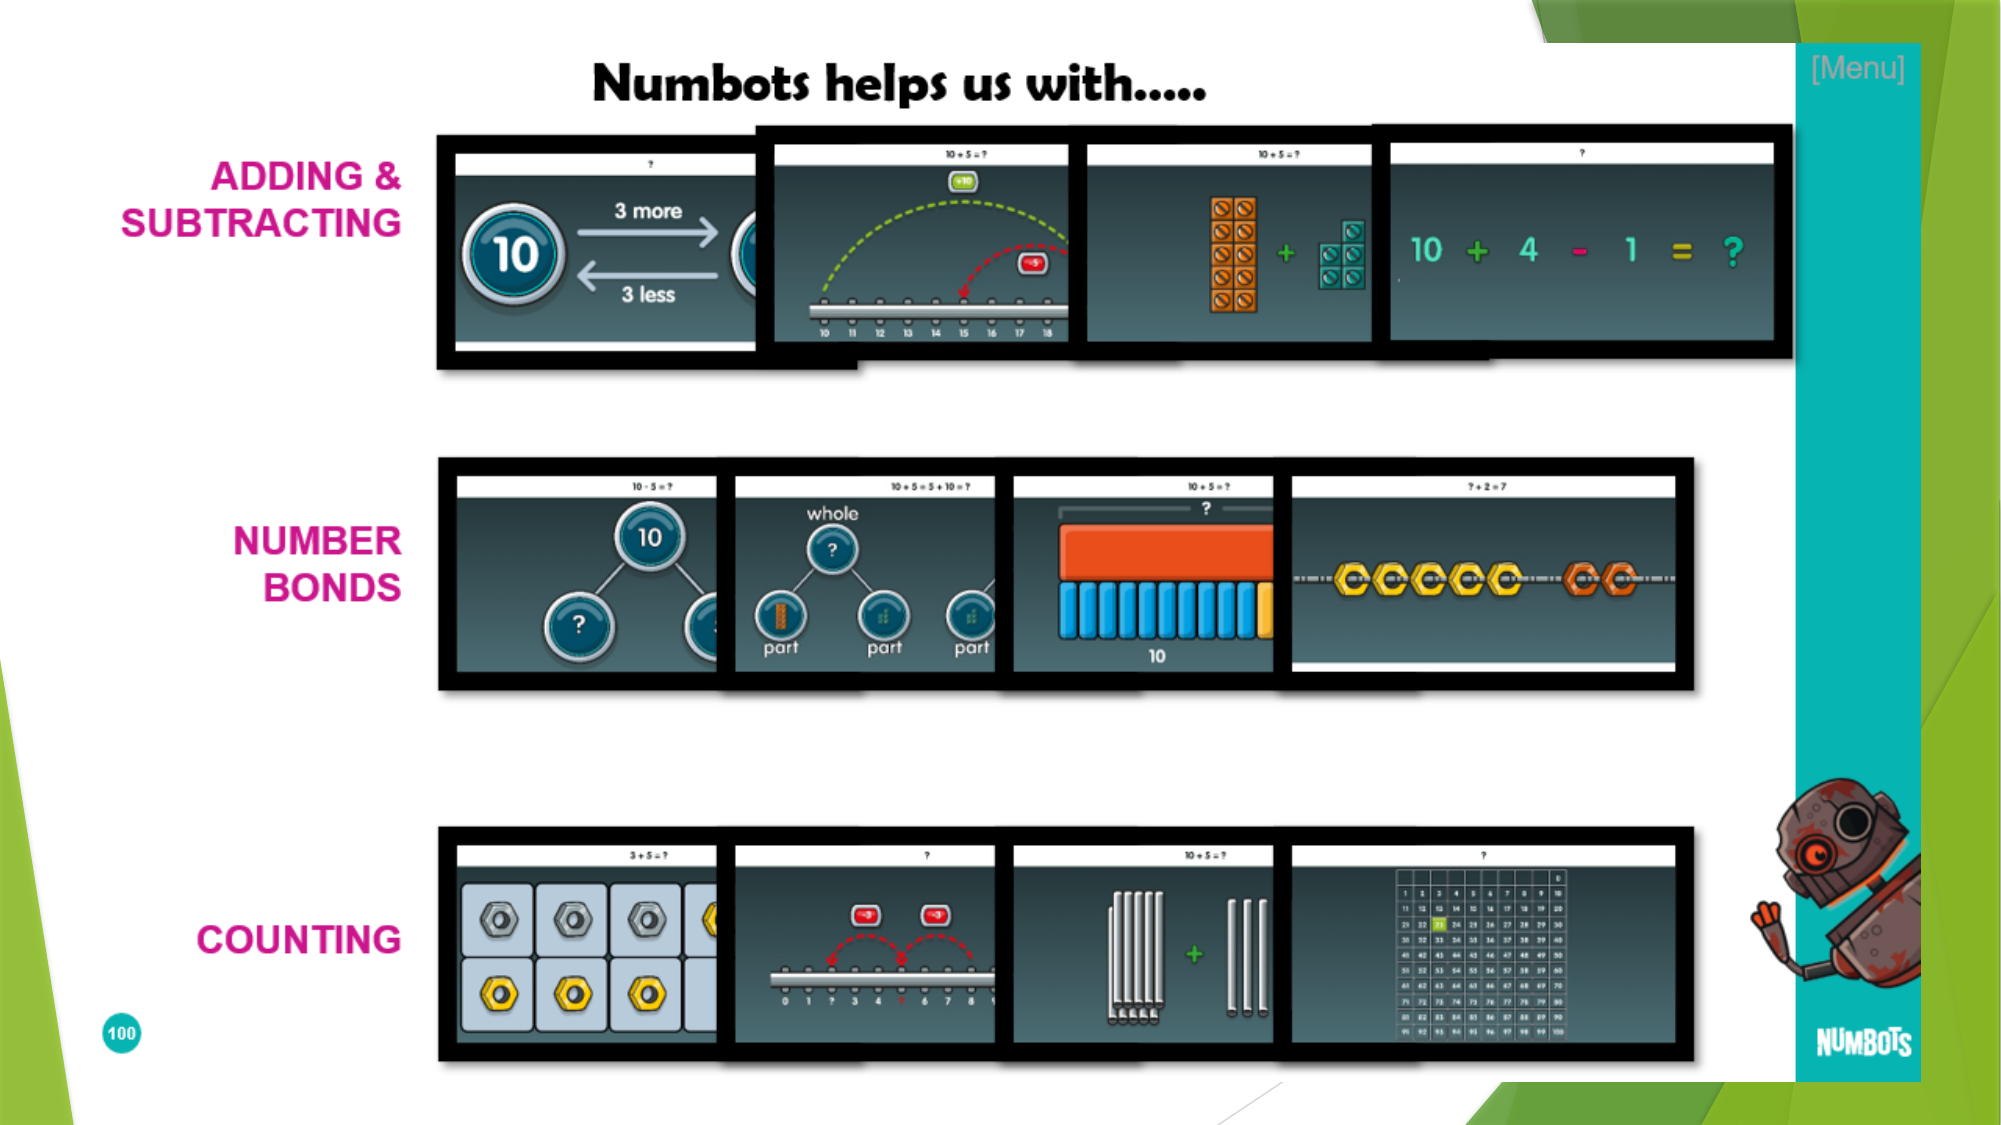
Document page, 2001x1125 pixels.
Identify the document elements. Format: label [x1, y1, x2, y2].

picture [79, 43, 1921, 1082]
